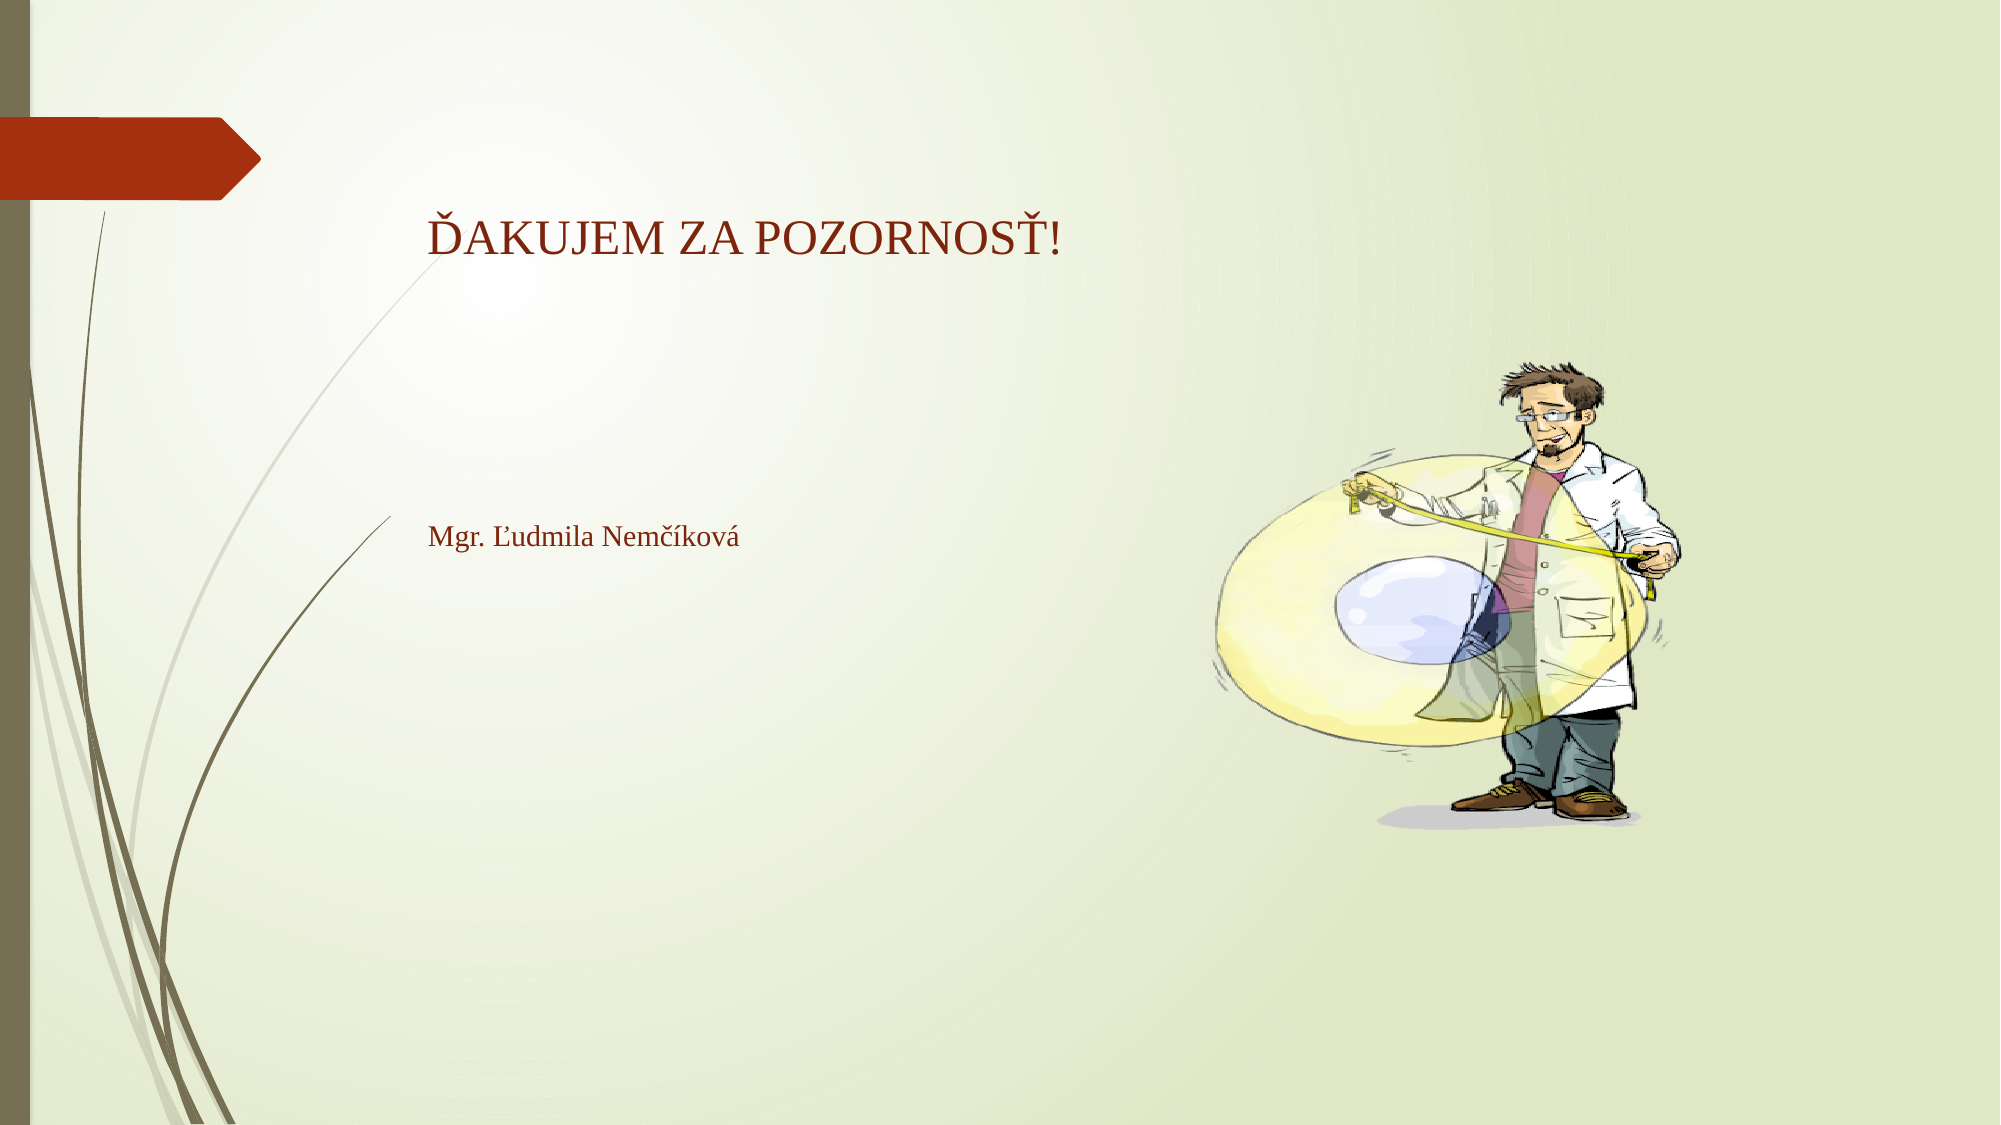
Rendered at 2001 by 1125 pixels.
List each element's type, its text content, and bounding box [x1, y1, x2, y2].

picture [1202, 351, 1706, 842]
title ĎAKUJEM ZA POZORNOSŤ! Mgr. Ľudmila Nemčíková [412, 197, 1848, 563]
